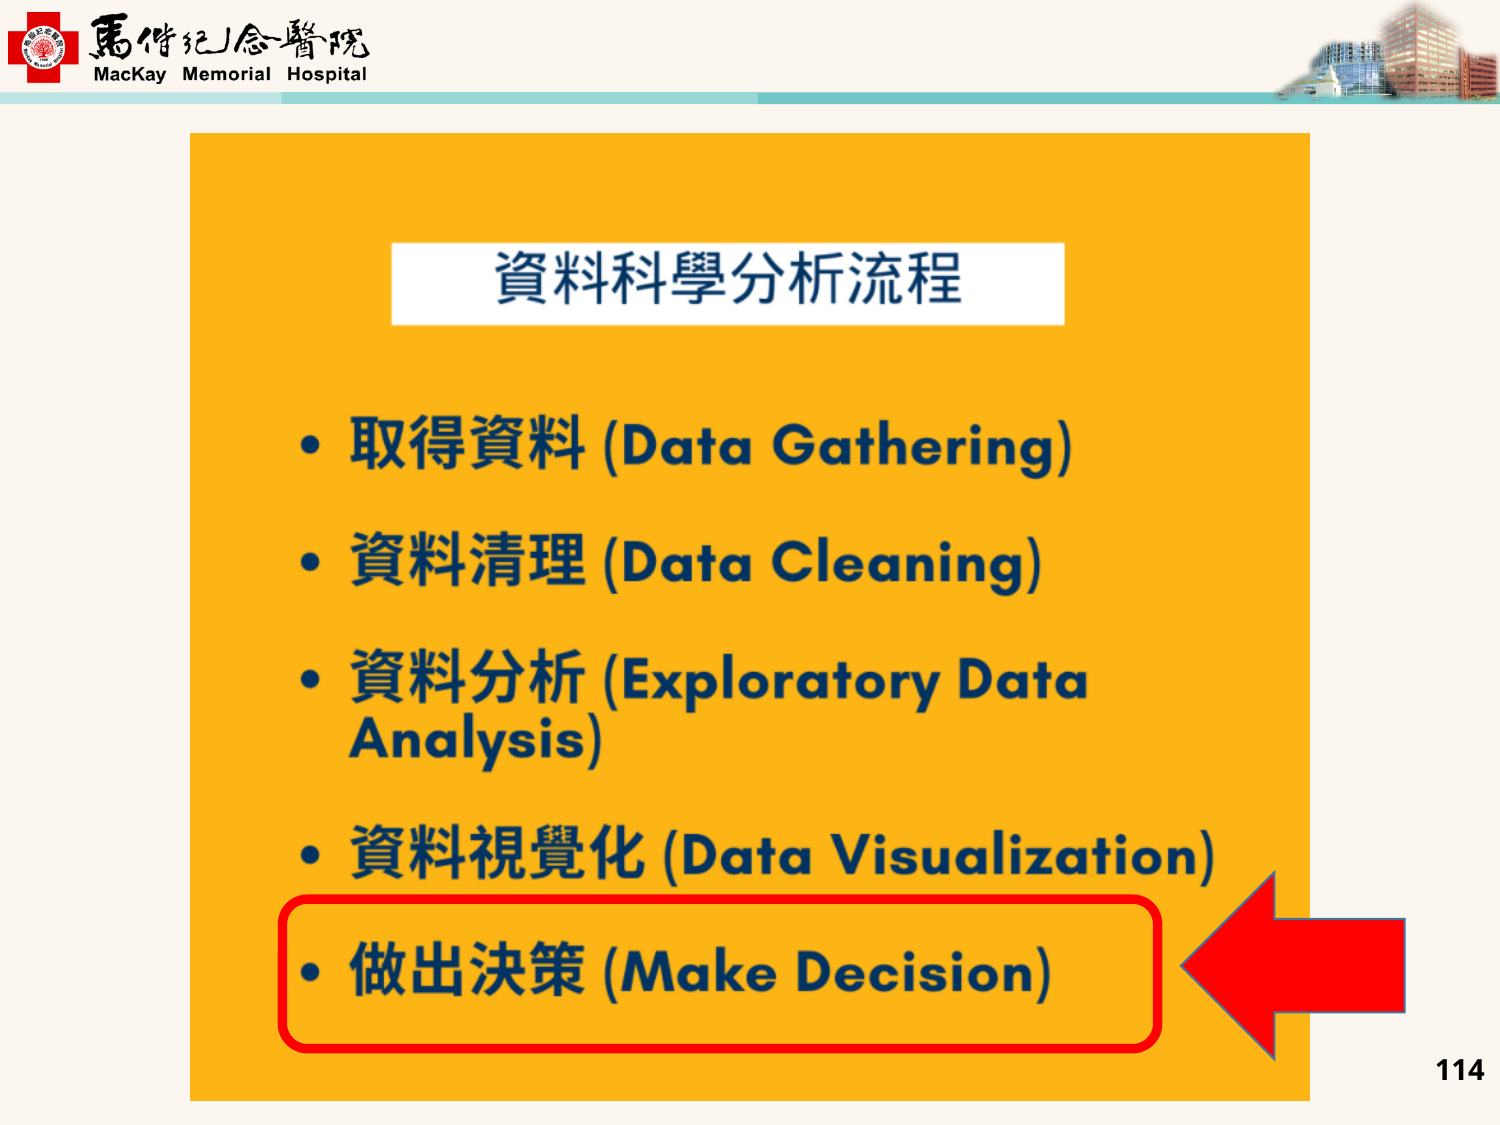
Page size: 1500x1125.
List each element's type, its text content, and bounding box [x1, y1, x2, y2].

slide_number 114 [1310, 1040, 1500, 1101]
picture [1275, 0, 1495, 99]
picture [8, 12, 370, 84]
picture [190, 133, 1310, 1101]
text_box [1310, 917, 1406, 1014]
